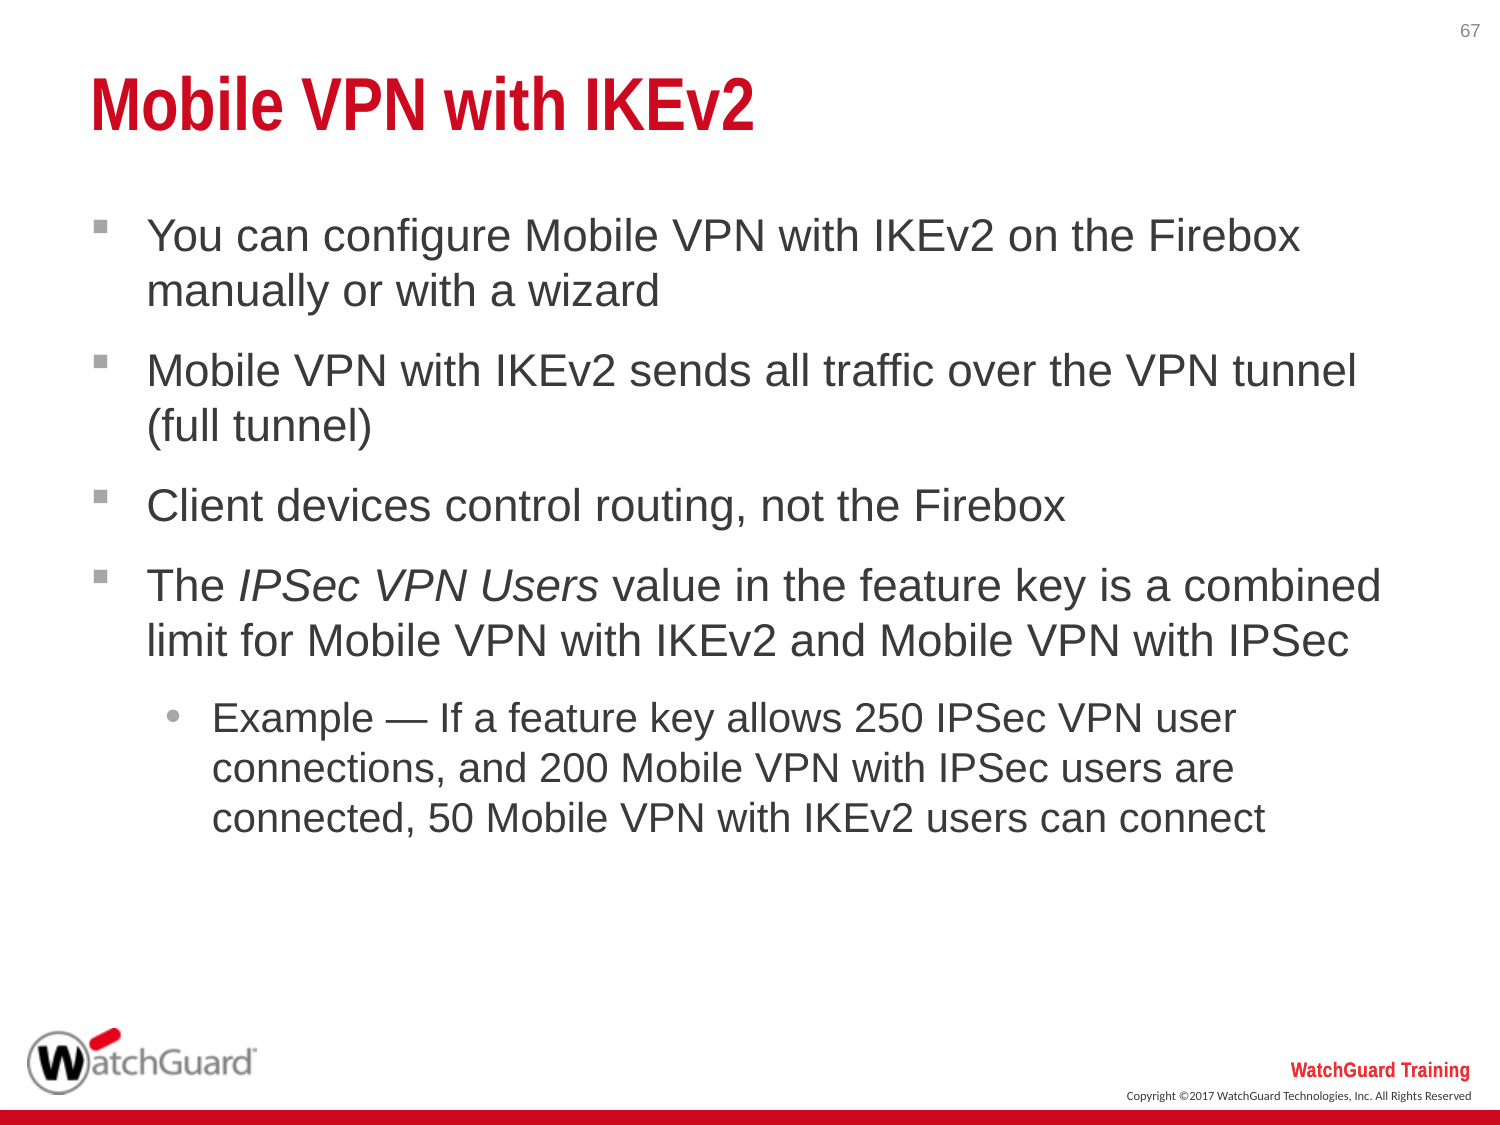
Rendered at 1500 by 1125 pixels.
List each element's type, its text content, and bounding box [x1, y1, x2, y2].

title Mobile VPN with IKEv2 [75, 45, 1425, 156]
picture [27, 1028, 257, 1095]
slide_number 67 [1398, 3, 1497, 57]
list You can configure Mobile VPN with IKEv2 on the Firebox manually or with a wizard Mobile VPN with IKEv2 sends all traffic over the VPN tunnel (full tunnel) Client devices control routing, not the Firebox The IPSec VPN Users value in the feature key is a combined limit for Mobile VPN with IKEv2 and Mobile VPN with IPSec Example — If a feature key allows 250 IPSec VPN user connections, and 200 Mobile VPN with IPSec users are connected, 50 Mobile VPN with IKEv2 users can connect [75, 198, 1425, 1005]
